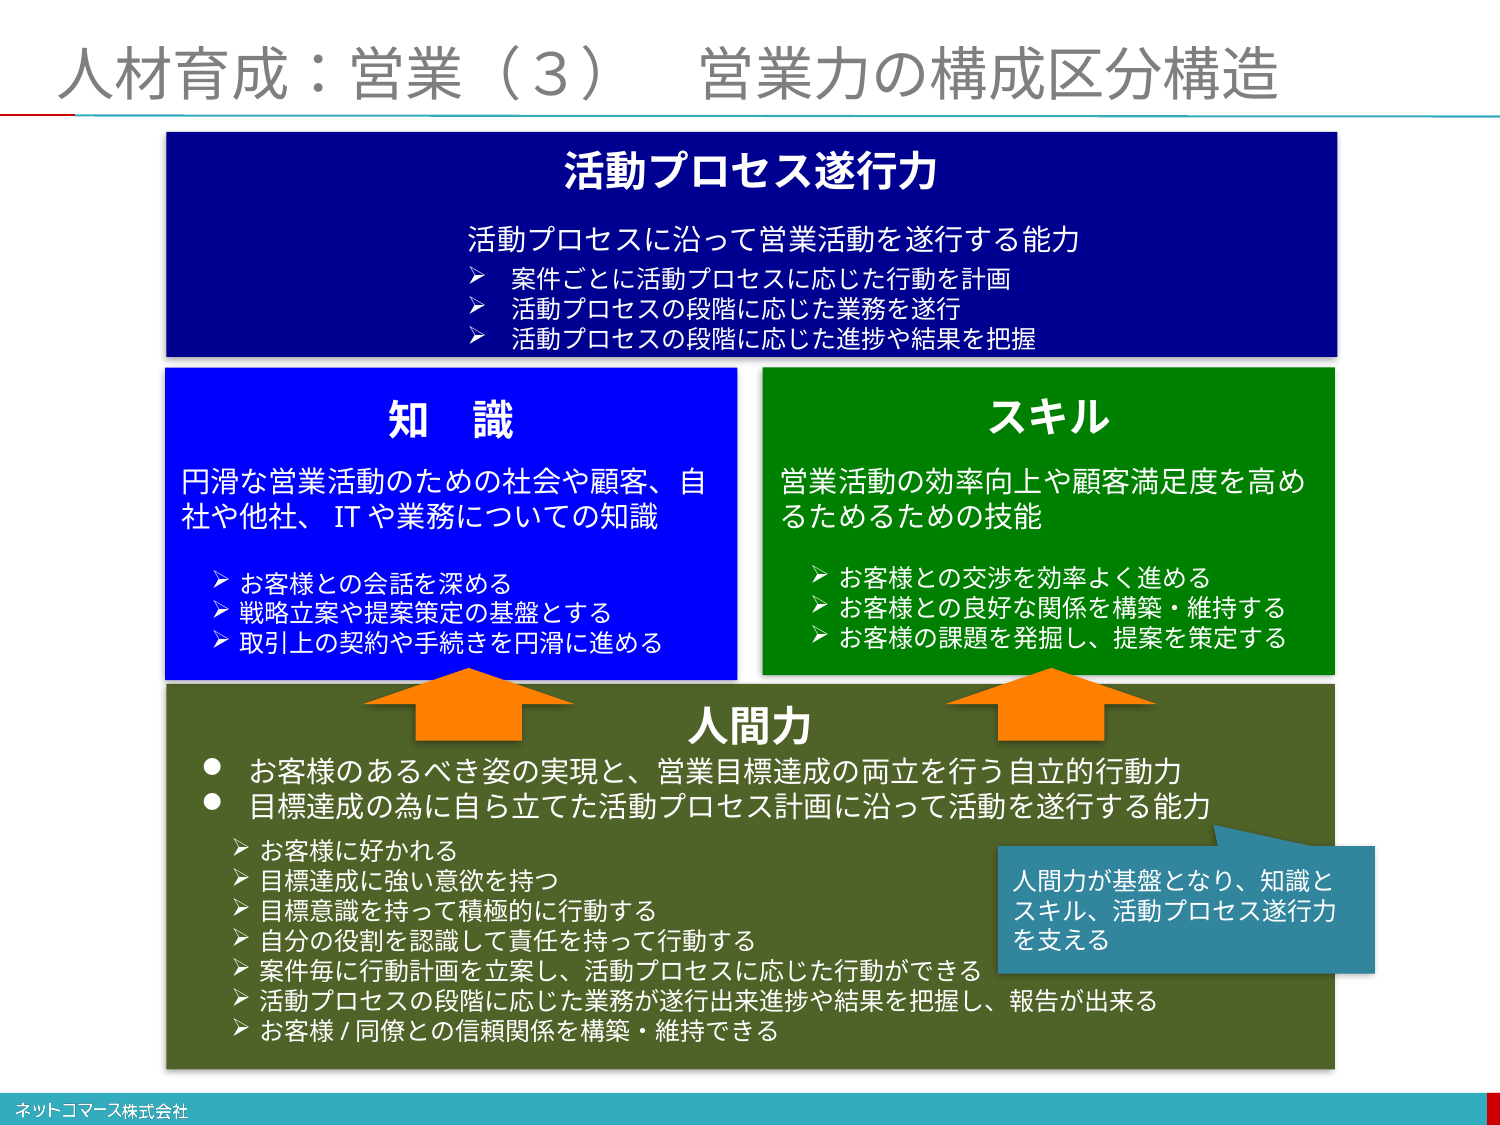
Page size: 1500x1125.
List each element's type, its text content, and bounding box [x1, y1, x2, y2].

picture [16, 1101, 188, 1120]
title 人材育成：営業（３） 営業力の構成区分構造 [41, 33, 1375, 111]
text_box [361, 667, 576, 742]
text_box 人間力 [525, 683, 993, 745]
text_box 人間力 [166, 689, 1336, 1070]
text_box 人間力が基盤となり、知識とスキル、活動プロセス遂行力を支える [997, 824, 1376, 975]
text_box お客様のあるべき姿の実現と、営業目標達成の両立を行う自立的行動力 目標達成の為に自ら立てた活動プロセス計画に沿って活動を遂行する能力 お客様に好かれる 目標達成に強い意欲を持つ 目標意識を持って積極的に行動する 自分の役割を認識して責任を持って行動する 案件毎に行動計画を立案し、活動プロセスに応じた行動ができる 活動プロセスの段階に応じた業務が遂行出来進捗や結果を把握し、報告が出来る お客様/同僚との信頼関係を構築・維持できる [186, 745, 1316, 1053]
text_box 活動プロセス遂行力 [166, 131, 1338, 358]
text_box 人間力 [1108, 683, 1336, 844]
text_box 円滑な営業活動のための社会や顧客、自社や他社、ITや業務についての知識 お客様との会話を深める 戦略立案や提案策定の基盤とする 取引上の契約や手続きを円滑に進める [166, 455, 739, 666]
text_box 案件ごとに活動プロセスに応じた行動を計画 活動プロセスの段階に応じた業務を遂行 活動プロセスの段階に応じた進捗や結果を把握 [452, 256, 1106, 362]
text_box 活動プロセスに沿って営業活動を遂行する能力 [453, 213, 1096, 256]
text_box [944, 667, 1159, 742]
text_box 営業活動の効率向上や顧客満足度を高めるためるための技能 お客様との交渉を効率よく進める お客様との良好な関係を構築・維持する お客様の課題を発掘し、提案を策定する [765, 455, 1338, 661]
text_box 知 識 [164, 367, 738, 681]
text_box スキル [762, 367, 1336, 676]
